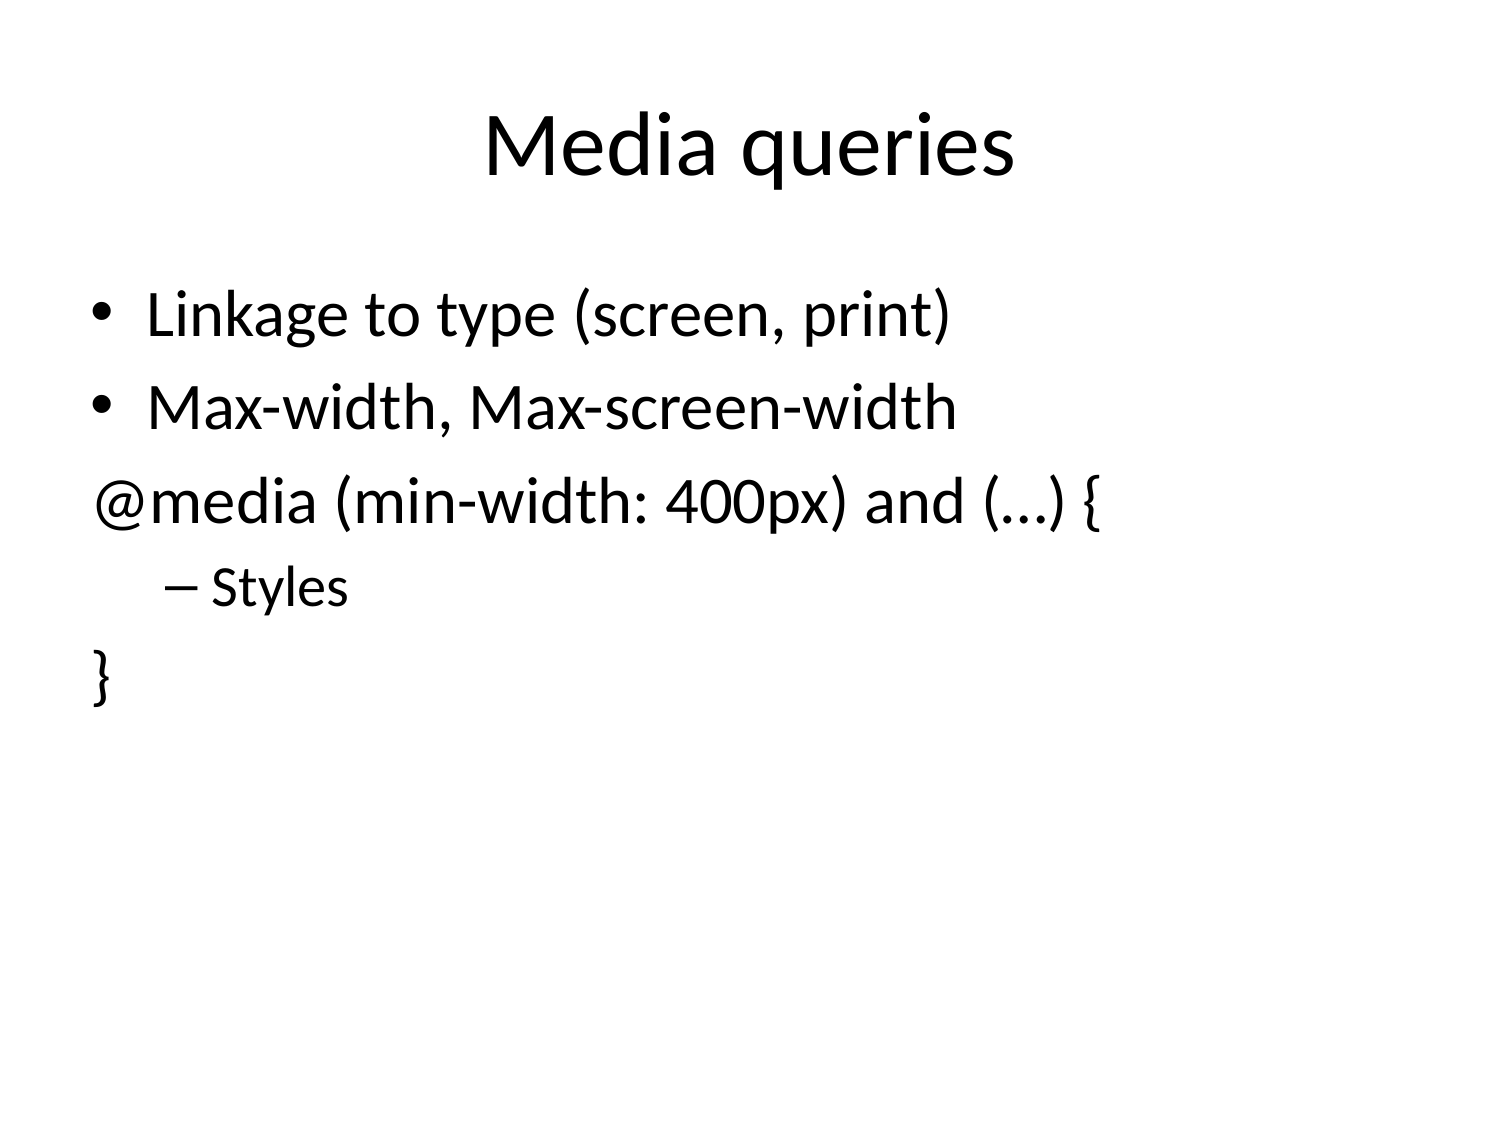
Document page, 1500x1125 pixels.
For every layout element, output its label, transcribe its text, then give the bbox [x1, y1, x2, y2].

title Media queries [75, 45, 1425, 233]
list Linkage to type (screen, print) Max-width, Max-screen-width @media (min-width: 400px) and (…) { Styles } [75, 262, 1425, 1005]
